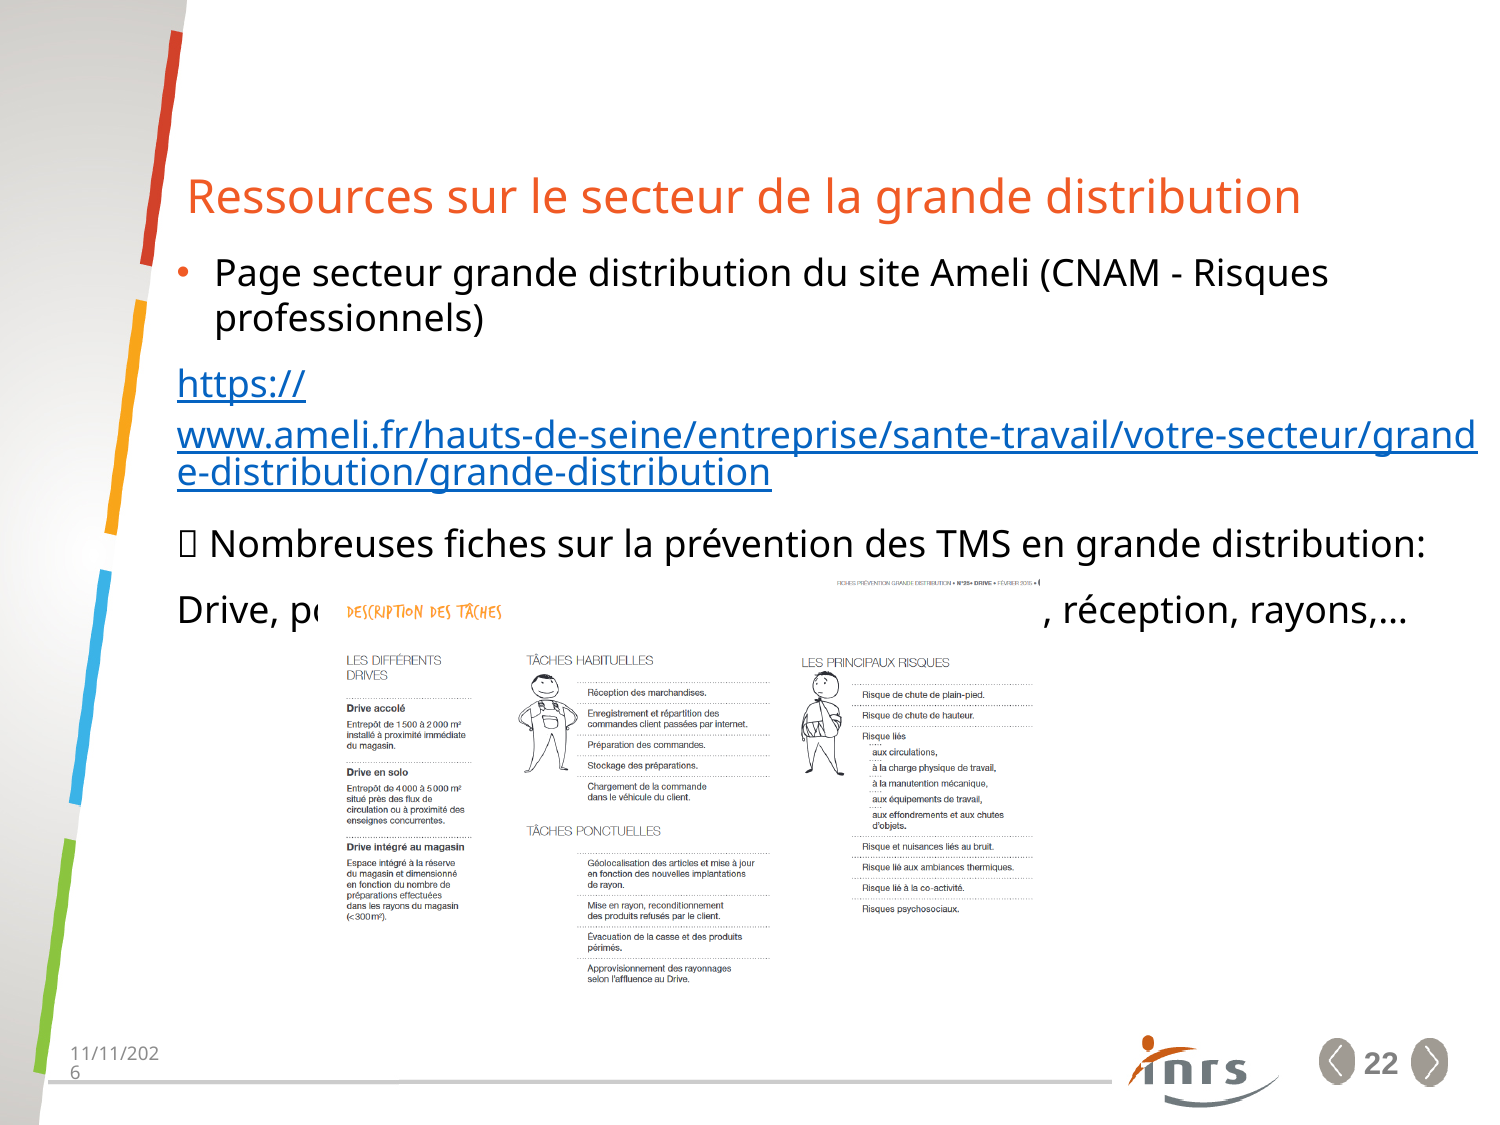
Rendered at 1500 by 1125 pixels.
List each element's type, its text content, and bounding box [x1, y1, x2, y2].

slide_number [55, 1024, 177, 1085]
list Page secteur grande distribution du site Ameli (CNAM - Risques professionnels) https://www.ameli.fr/hauts-de-seine/entreprise/sante-travail/votre-secteur/grande-distribution/grande-distribution  Nombreuses fiches sur la prévention des TMS en grande distribution: Drive, poste d’encaissement, stockage/circulation, réception, rayons,… [176, 248, 1482, 868]
picture [0, 0, 1500, 1125]
title Ressources sur le secteur de la grande distribution [186, 163, 1472, 234]
